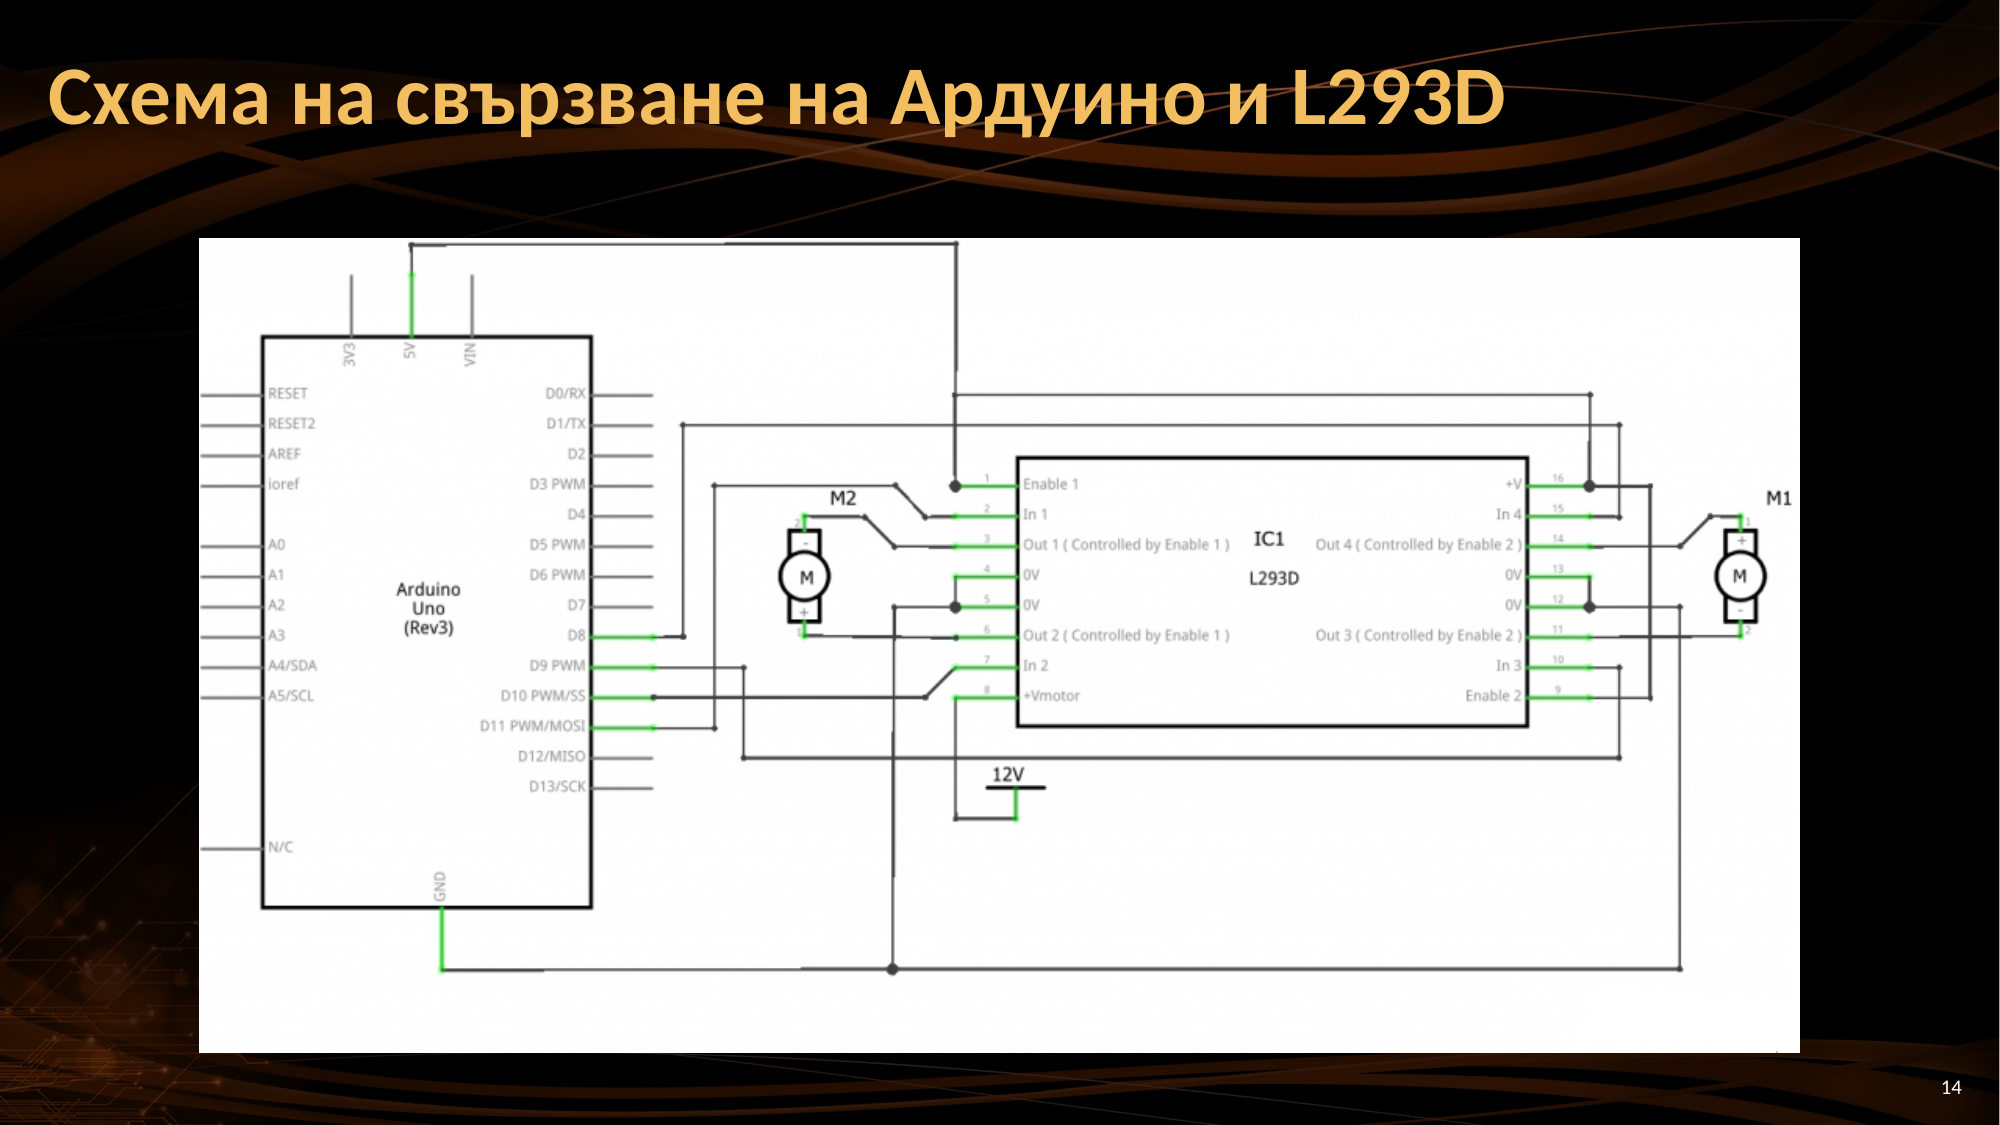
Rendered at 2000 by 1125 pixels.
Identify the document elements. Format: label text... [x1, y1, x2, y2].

title Схема на свързване на Ардуино и L293D [30, 6, 1968, 189]
picture [0, 0, 2000, 1125]
slide_number 14 [1897, 1070, 1968, 1103]
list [199, 238, 1800, 1053]
